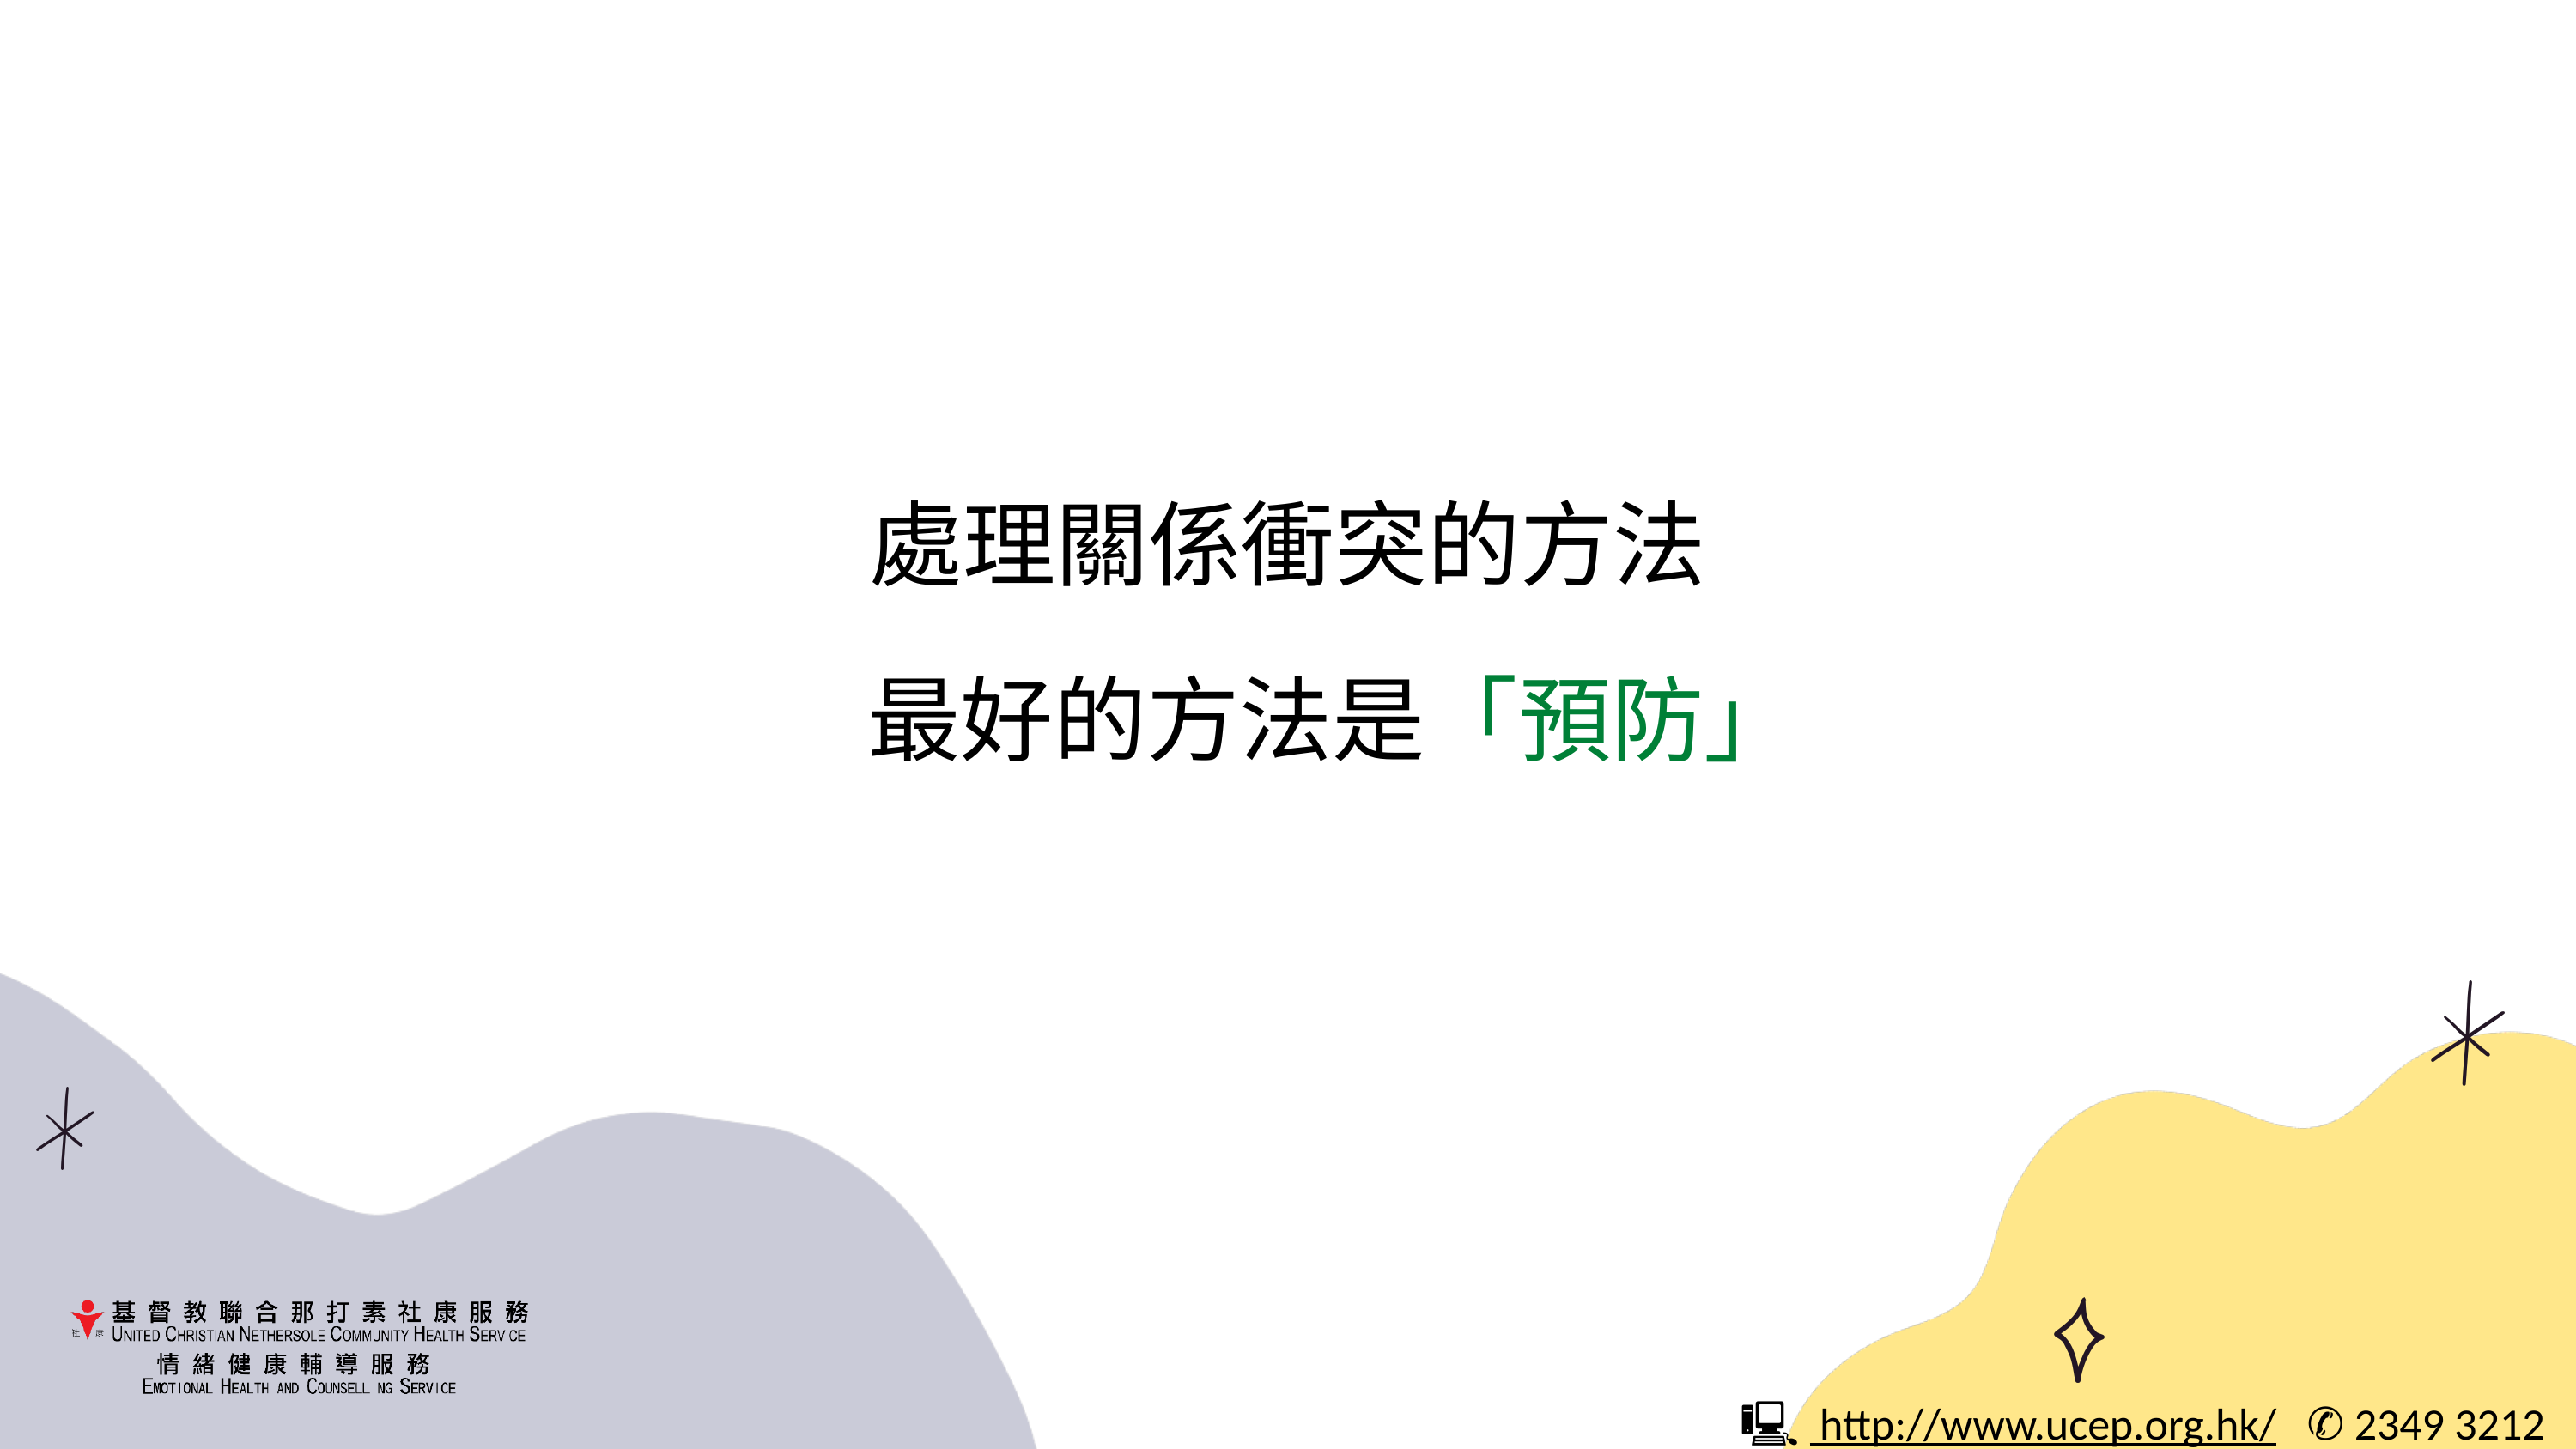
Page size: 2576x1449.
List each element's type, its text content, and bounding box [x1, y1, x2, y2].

picture [1874, 980, 2576, 1449]
picture [0, 912, 1070, 1449]
text_box 最好的方法是「預防」 [856, 615, 1809, 773]
text_box 🖳 http://www.ucep.org.hk/ ✆ 2349 3212 [1727, 1388, 1869, 1449]
text_box 處理關係衝突的方法 [841, 440, 1735, 597]
